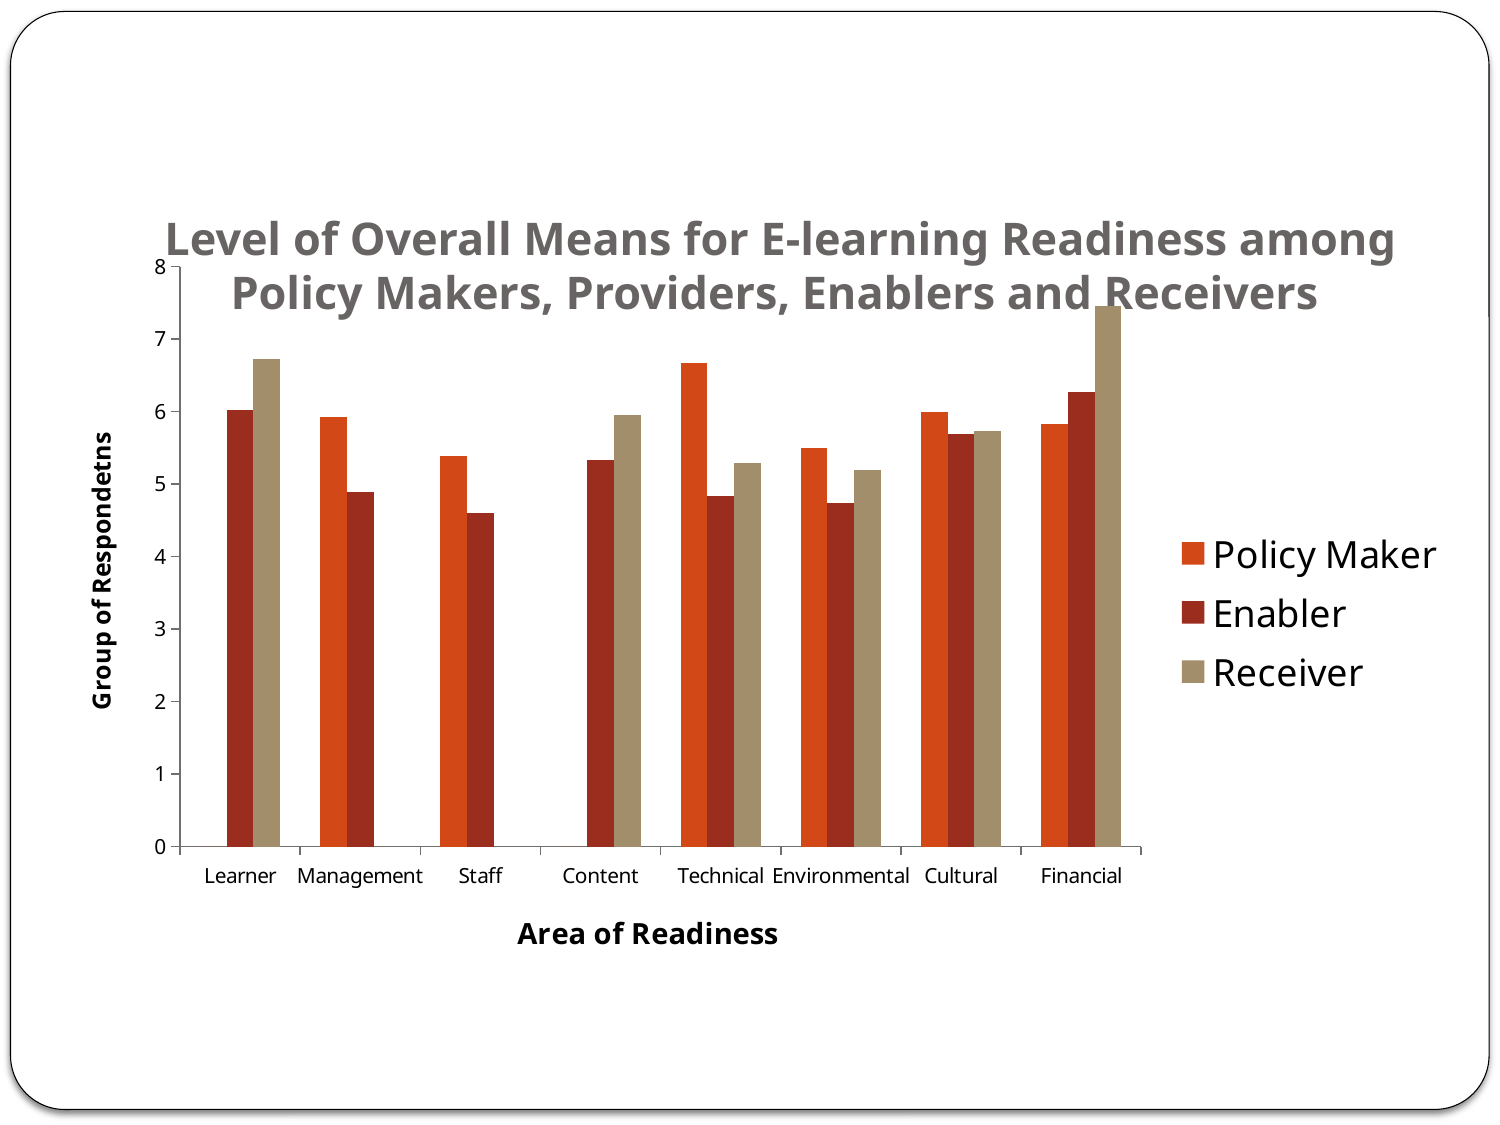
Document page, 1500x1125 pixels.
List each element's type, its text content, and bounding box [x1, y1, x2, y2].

chart [49, 237, 1463, 988]
title Level of Overall Means for E-learning Readiness among Policy Makers, Providers, Enablers and Receivers [137, 200, 1413, 235]
